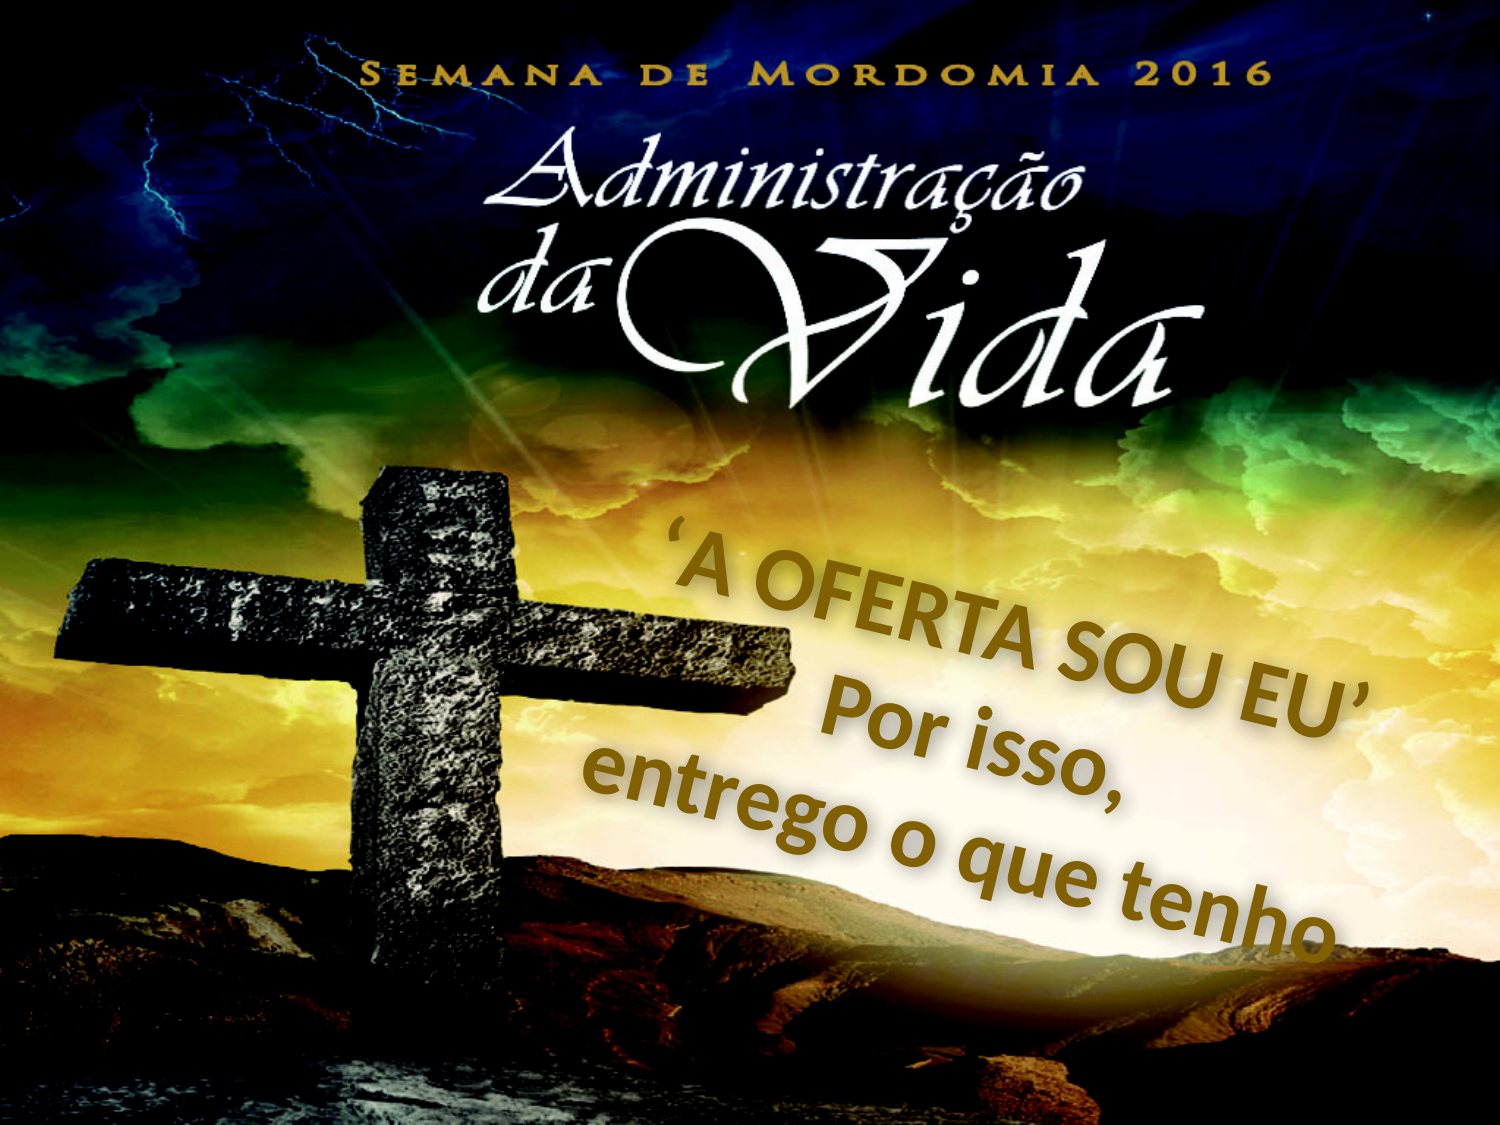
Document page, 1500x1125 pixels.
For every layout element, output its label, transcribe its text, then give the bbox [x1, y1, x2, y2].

picture [0, 0, 1500, 1125]
text_box ‘A OFERTA SOU EU’ Por isso, entrego o que tenho [489, 457, 1489, 1014]
